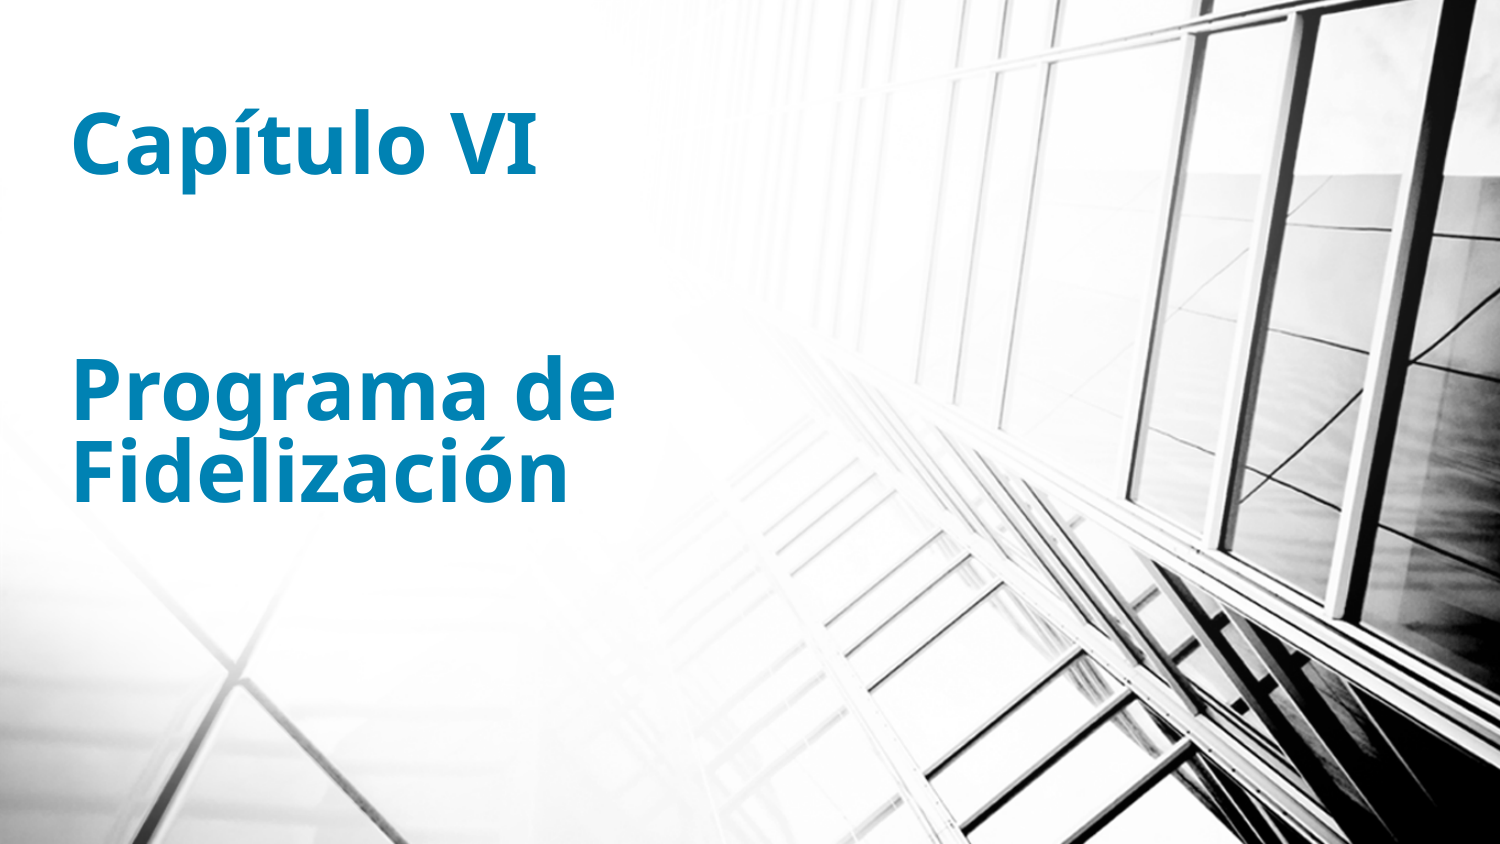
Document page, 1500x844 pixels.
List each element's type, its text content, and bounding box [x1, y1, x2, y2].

title Capítulo VI Programa de Fidelización [58, 0, 1121, 525]
picture [0, 0, 1500, 844]
